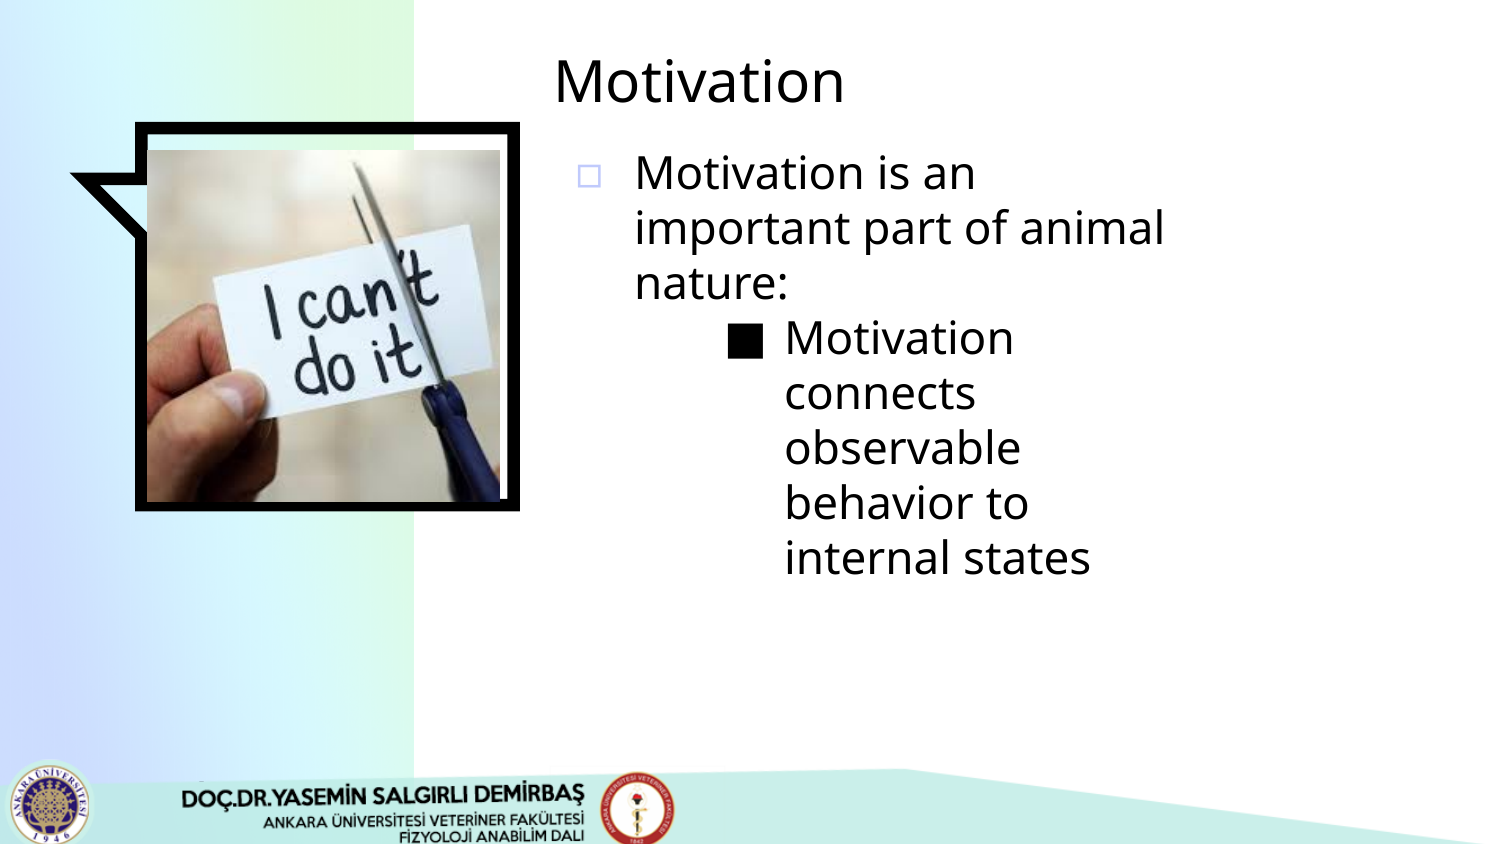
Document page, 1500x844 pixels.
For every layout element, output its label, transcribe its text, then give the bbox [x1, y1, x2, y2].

picture [0, 0, 1500, 844]
title Motivation [538, 28, 874, 338]
picture [102, 135, 500, 502]
list Motivation is an important part of animal nature: Motivation connects observable behavior to internal states [544, 128, 1203, 716]
